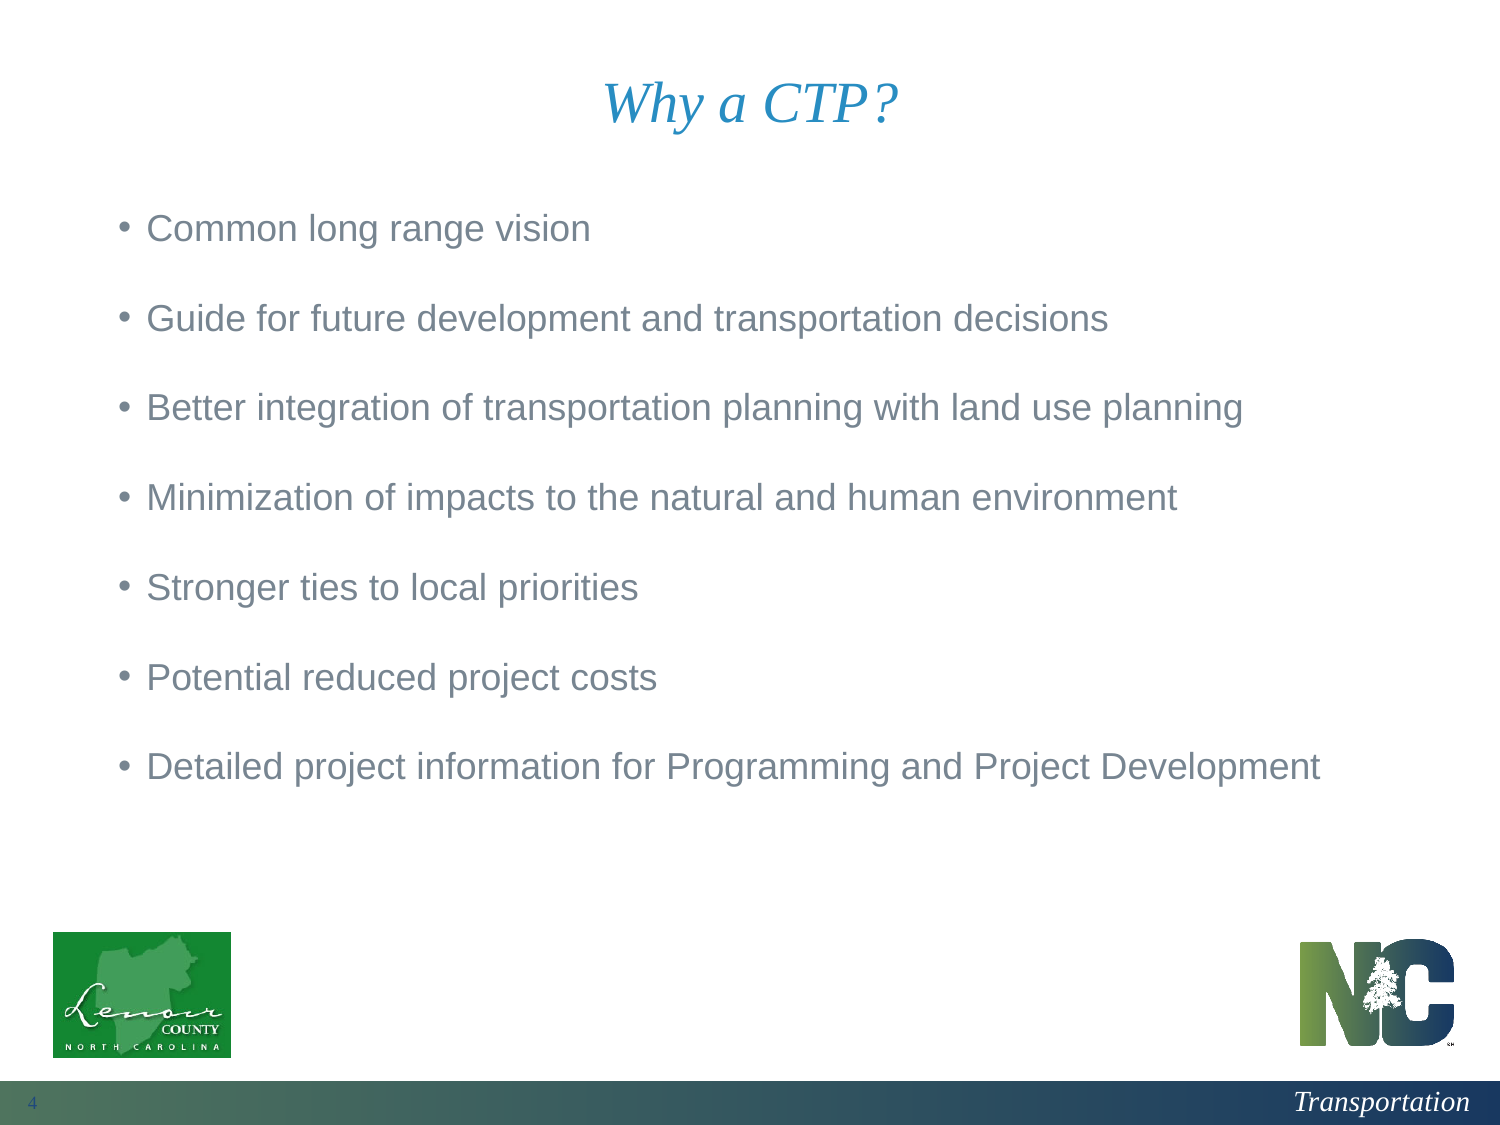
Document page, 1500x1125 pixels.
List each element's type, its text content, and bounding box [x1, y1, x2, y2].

picture [53, 932, 231, 1059]
list Common long range vision Guide for future development and transportation decisions Better integration of transportation planning with land use planning Minimization of impacts to the natural and human environment Stronger ties to local priorities Potential reduced project costs Detailed project information for Programming and Project Development [103, 201, 1397, 1025]
picture [1300, 939, 1454, 1046]
title Why a CTP? [103, 16, 1397, 191]
slide_number 4 [12, 1091, 351, 1114]
